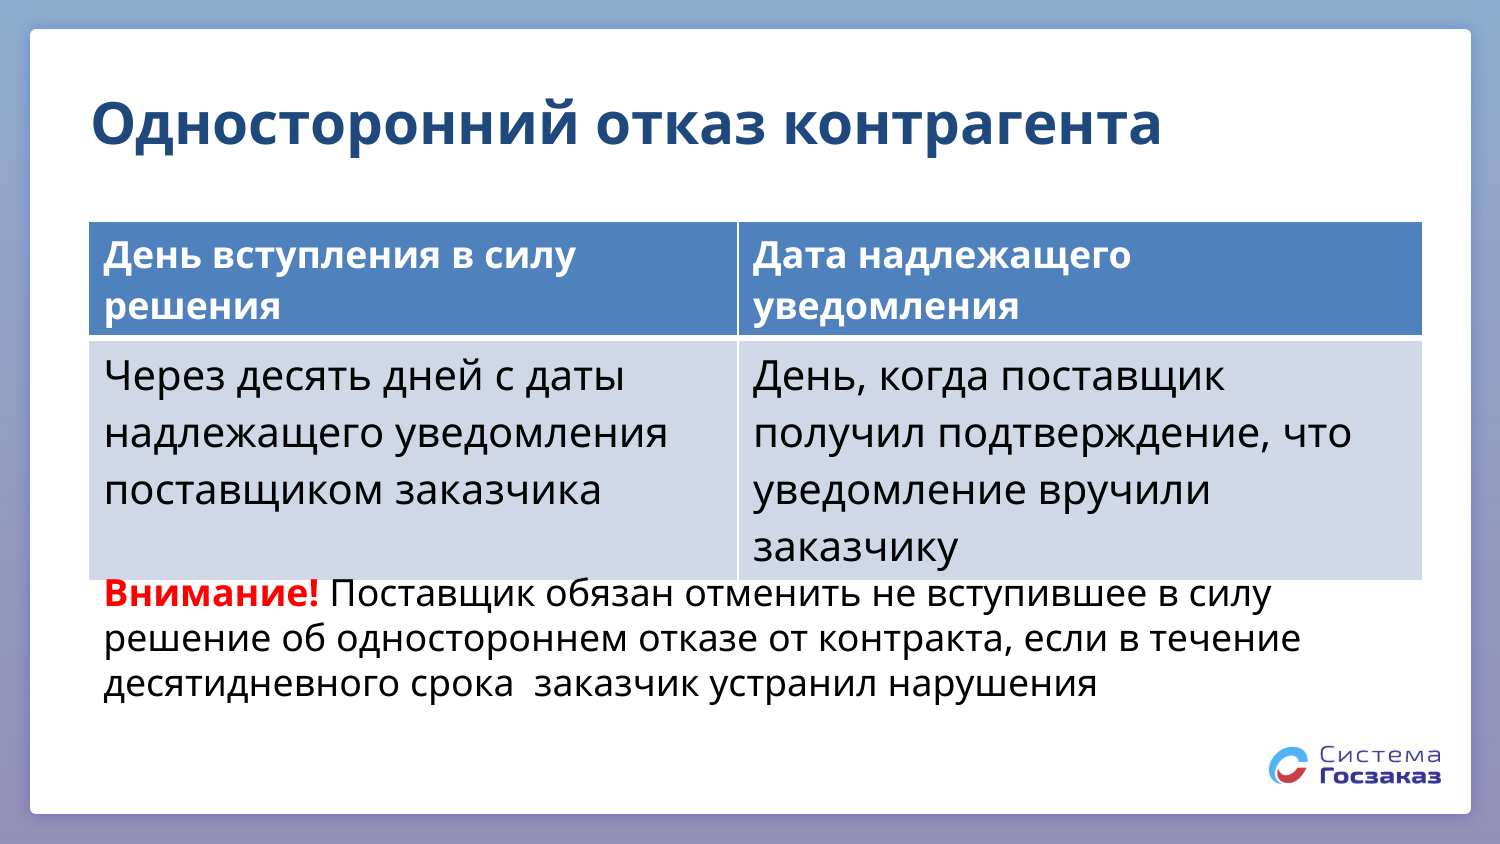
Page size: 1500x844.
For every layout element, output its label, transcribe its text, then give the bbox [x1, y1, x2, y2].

table_cell Через десять дней c даты надлежащего уведомления поставщиком заказчика [89, 341, 737, 516]
table_cell День, когда поставщик получил подтверждение, что уведомление вручили заказчику [739, 341, 1422, 516]
text_box Внимание! Поставщик обязан отменить не вступившее в силу решение об одностороннем отказе от контракта, если в течение десятидневного срока заказчик устранил нарушения [88, 516, 1424, 712]
table_header Дата надлежащего уведомления [739, 222, 1422, 335]
title Односторонний отказ контрагента [74, 67, 1426, 173]
picture [0, 0, 1500, 844]
list [74, 173, 1426, 754]
table_header День вступления в силу решения [89, 222, 737, 335]
